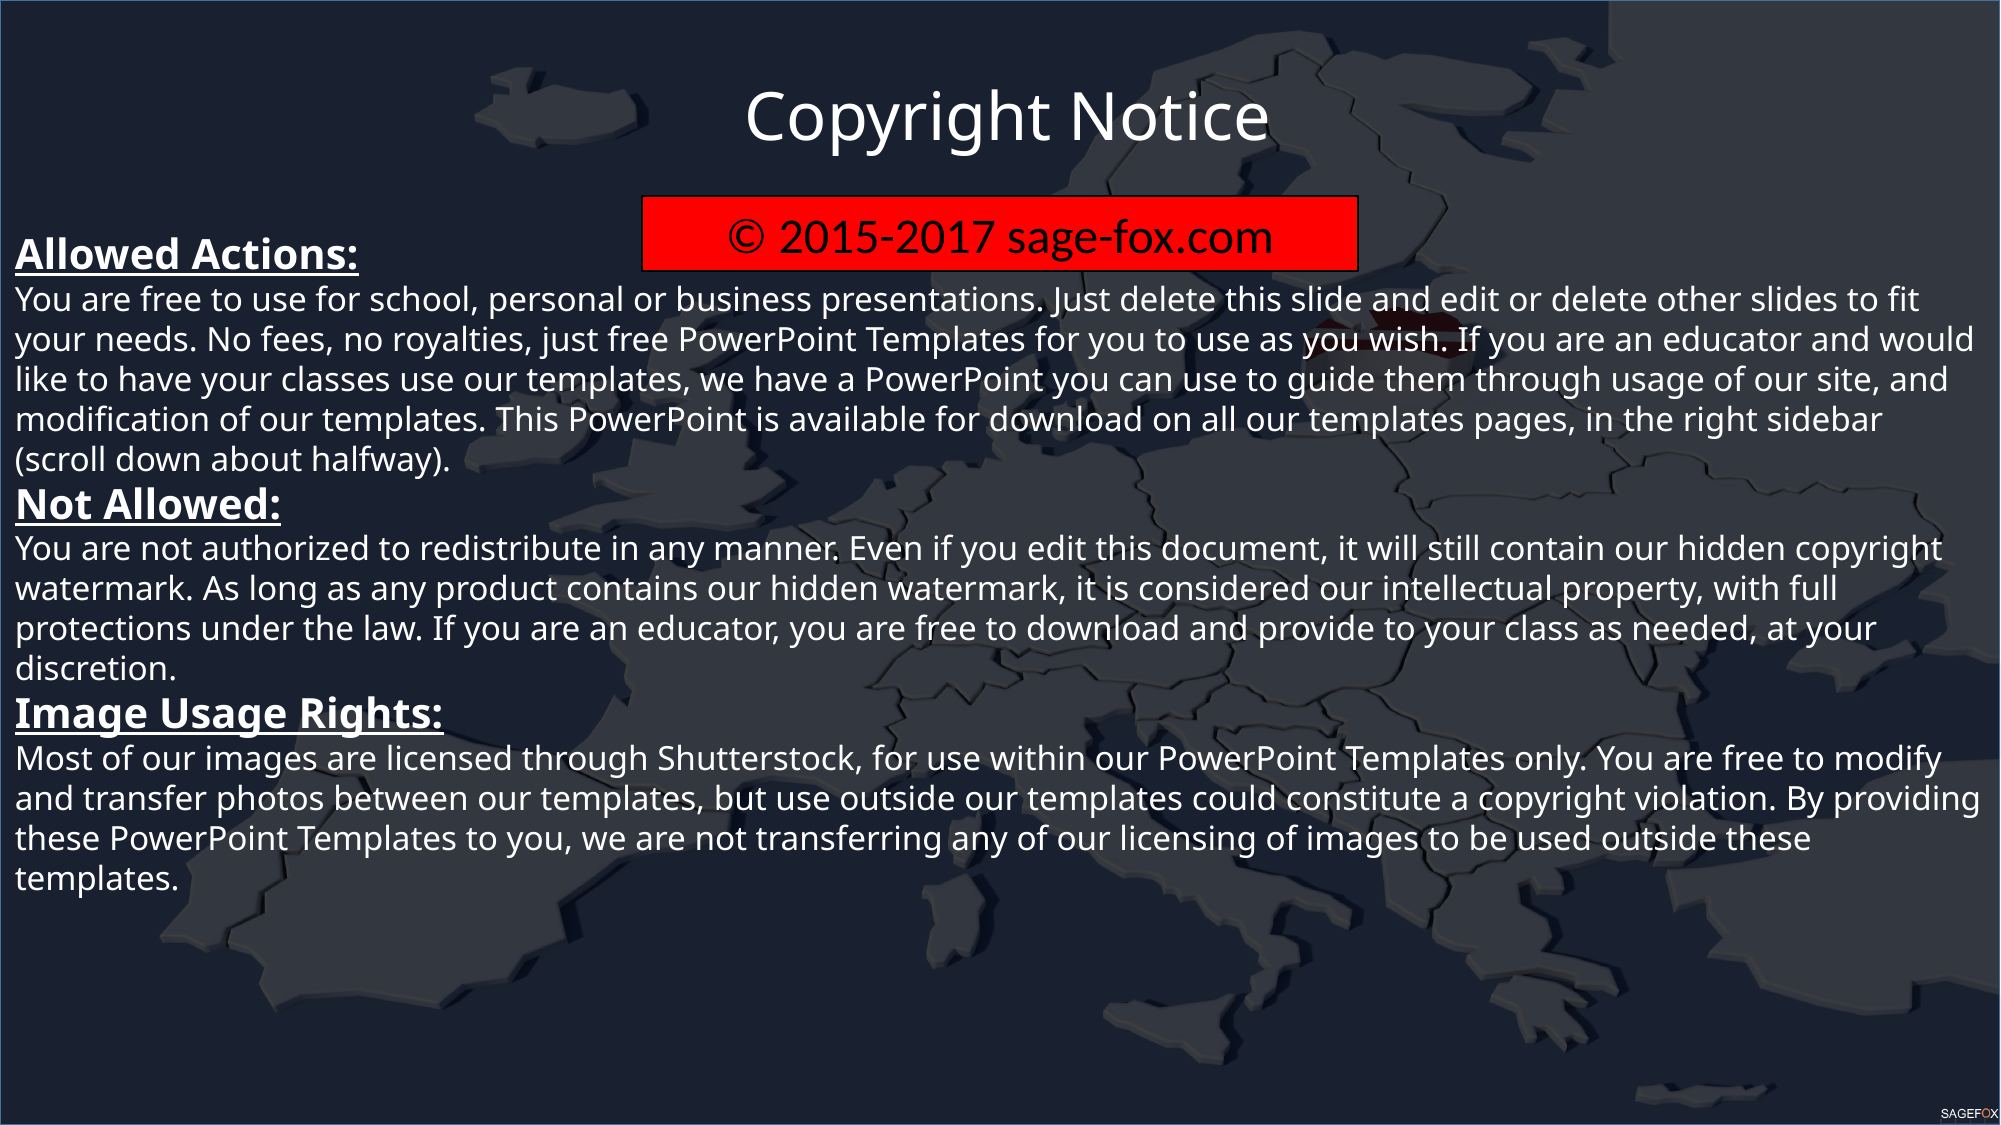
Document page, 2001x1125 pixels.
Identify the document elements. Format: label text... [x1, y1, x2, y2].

title Copyright Notice [493, 60, 1524, 178]
text_box © 2015-2017 sage-fox.com [641, 196, 1358, 272]
text_box Allowed Actions: You are free to use for school, personal or business presentations. Just delete this slide and edit or delete other slides to fit your needs. No fees, no royalties, just free PowerPoint Templates for you to use as you wish. If you are an educator and would like to have your classes use our templates, we have a PowerPoint you can use to guide them through usage of our site, and modification of our templates. This PowerPoint is available for download on all our templates pages, in the right sidebar (scroll down about halfway). Not Allowed: You are not authorized to redistribute in any manner. Even if you edit this document, it will still contain our hidden copyright watermark. As long as any product contains our hidden watermark, it is considered our intellectual property, with full protections under the law. If you are an educator, you are free to download and provide to your class as needed, at your discretion. Image Usage Rights: Most of our images are licensed through Shutterstock, for use within our PowerPoint Templates only. You are free to modify and transfer photos between our templates, but use outside our templates could constitute a copyright violation. By providing these PowerPoint Templates to you, we are not transferring any of our licensing of images to be used outside these templates. [0, 0, 2000, 1125]
